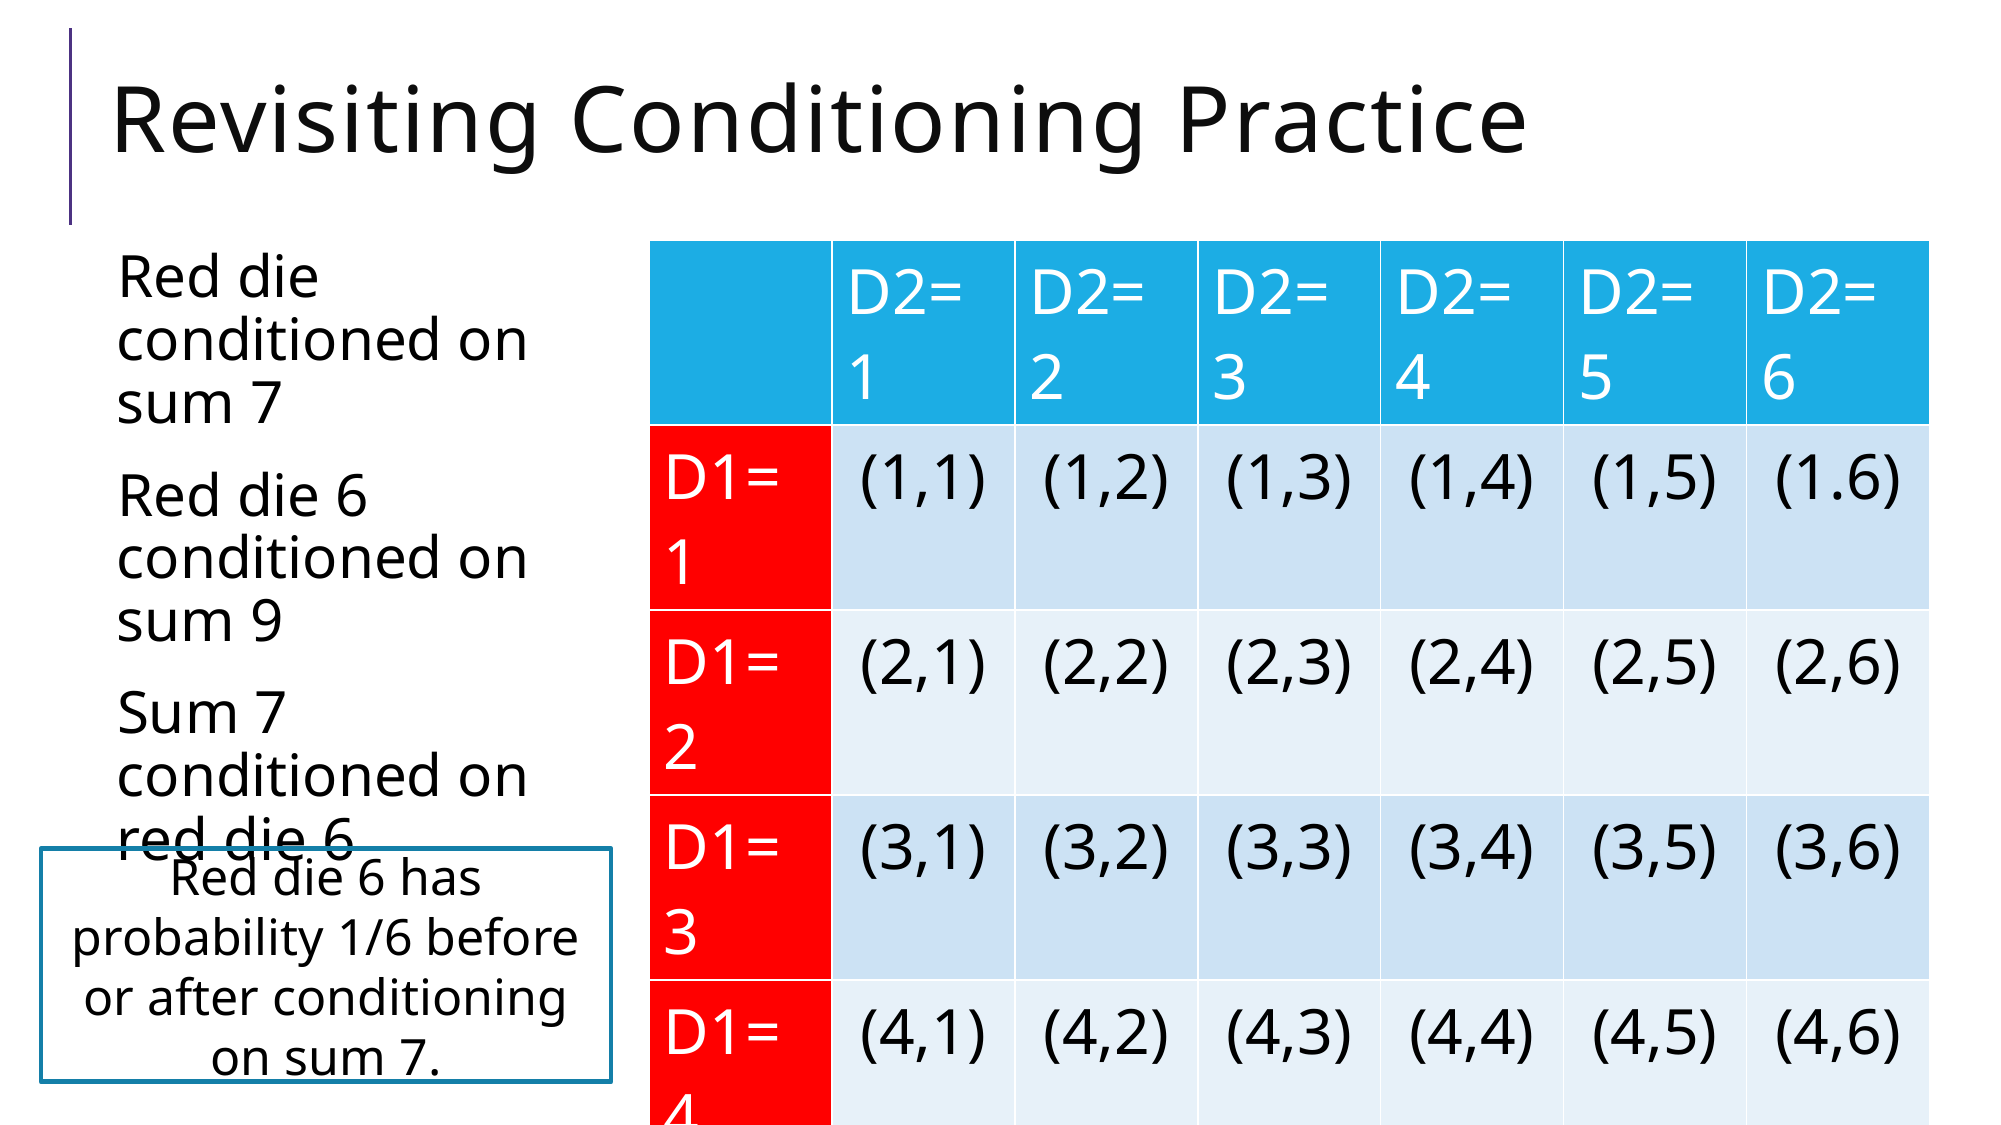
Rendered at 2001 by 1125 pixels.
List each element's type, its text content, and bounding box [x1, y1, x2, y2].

table_header D2=6 [1747, 241, 1929, 424]
table_header D2=4 [1381, 241, 1563, 424]
table_cell D1=1 [650, 426, 831, 609]
table_cell (3,1) [833, 796, 1014, 979]
table_cell (4,4) [1381, 981, 1563, 1125]
table_cell D1=3 [650, 796, 831, 979]
table_cell D1=2 [650, 611, 831, 794]
table_header D2=1 [833, 241, 1014, 424]
table_cell (2,5) [1564, 611, 1746, 794]
table_cell (4,2) [1016, 981, 1197, 1125]
table_cell (3,3) [1199, 796, 1380, 979]
table_cell (4,1) [833, 981, 1014, 1125]
table_cell (1,2) [1016, 426, 1197, 609]
table_cell (4,5) [1564, 981, 1746, 1125]
table_header D2=2 [1016, 241, 1197, 424]
table_header [650, 241, 831, 424]
table_cell (2,3) [1199, 611, 1380, 794]
table_cell (3,2) [1016, 796, 1197, 979]
table_cell (4,3) [1199, 981, 1380, 1125]
table_header D2=3 [1199, 241, 1380, 424]
table_cell (4,6) [1747, 981, 1929, 1125]
title Revisiting Conditioning Practice [94, 43, 1930, 210]
table_cell (1,3) [1199, 426, 1380, 609]
table_cell (2,1) [833, 611, 1014, 794]
table_cell (3,4) [1381, 796, 1563, 979]
table_cell (1,4) [1381, 426, 1563, 609]
table_cell (2,6) [1747, 611, 1929, 794]
table_header D2=5 [1564, 241, 1746, 424]
table_cell (3,5) [1564, 796, 1746, 979]
table_cell (2,2) [1016, 611, 1197, 794]
table_cell (1,5) [1564, 426, 1746, 609]
text_box Red die 6 has probability 1/6 before or after conditioning on sum 7. [40, 847, 612, 1083]
table_cell D1=4 [650, 981, 831, 1125]
table_cell (1.6) [1747, 426, 1929, 609]
table_cell (2,4) [1381, 611, 1563, 794]
table_cell (3,6) [1747, 796, 1929, 979]
table_cell (1,1) [833, 426, 1014, 609]
